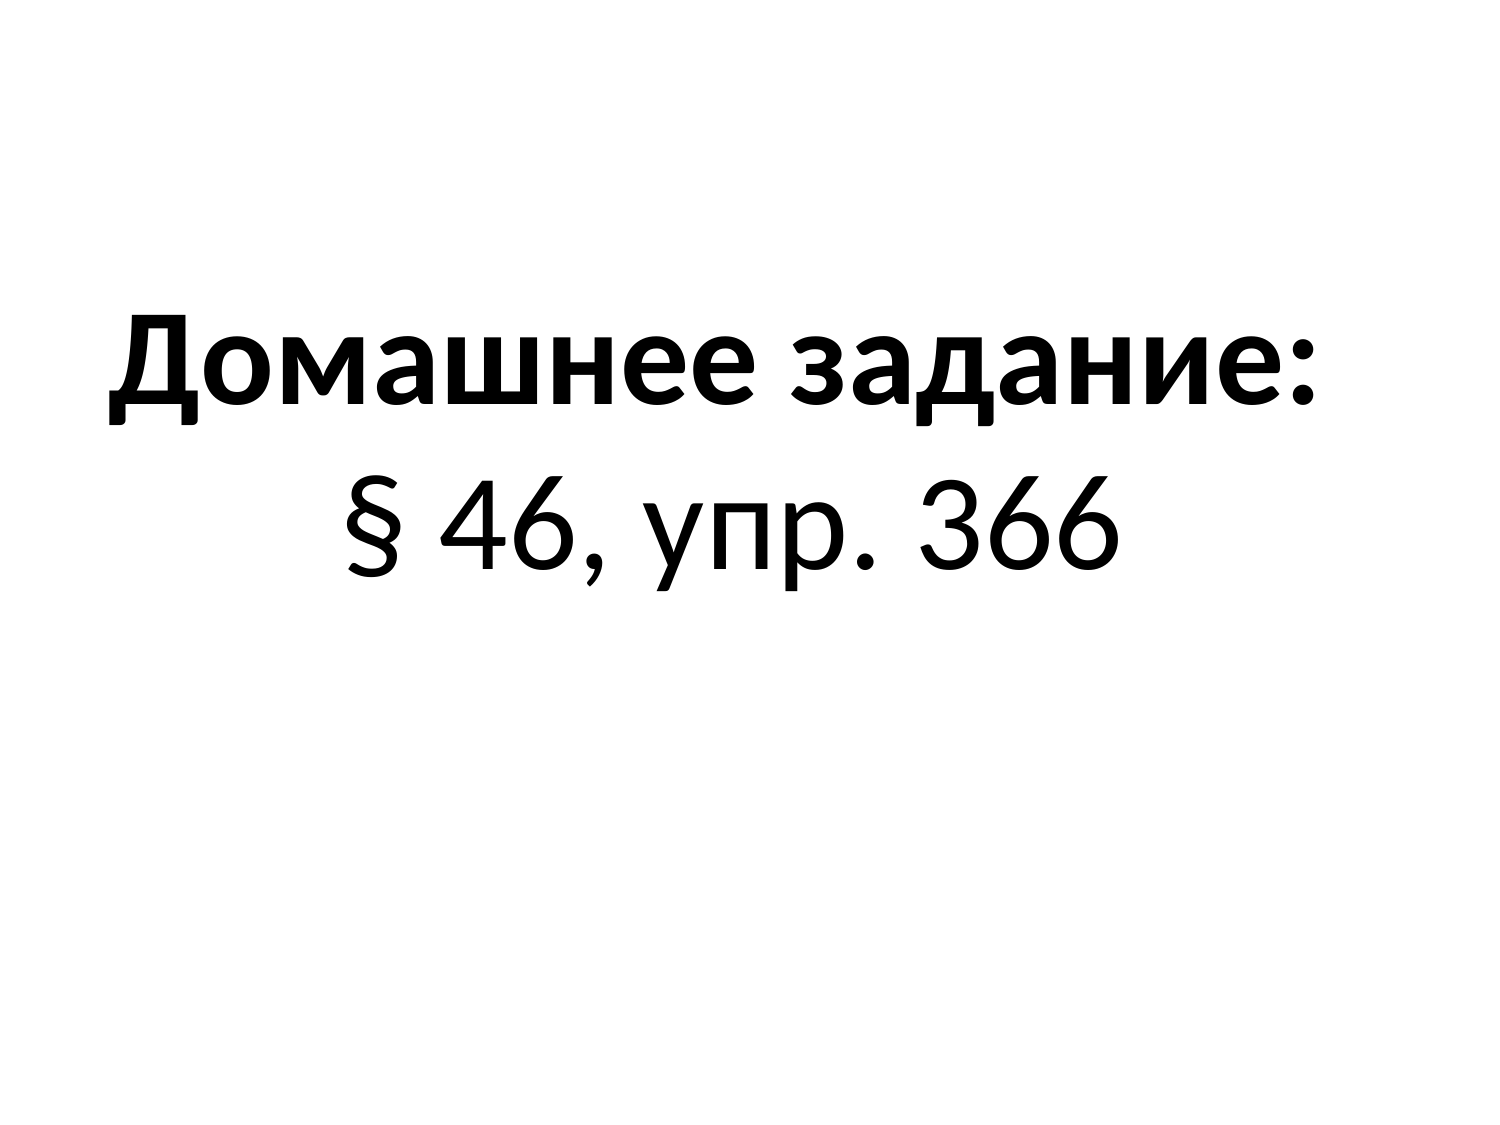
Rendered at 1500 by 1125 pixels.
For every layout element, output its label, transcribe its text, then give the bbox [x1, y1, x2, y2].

title Домашнее задание: § 46, упр. 366 [41, 338, 1392, 526]
